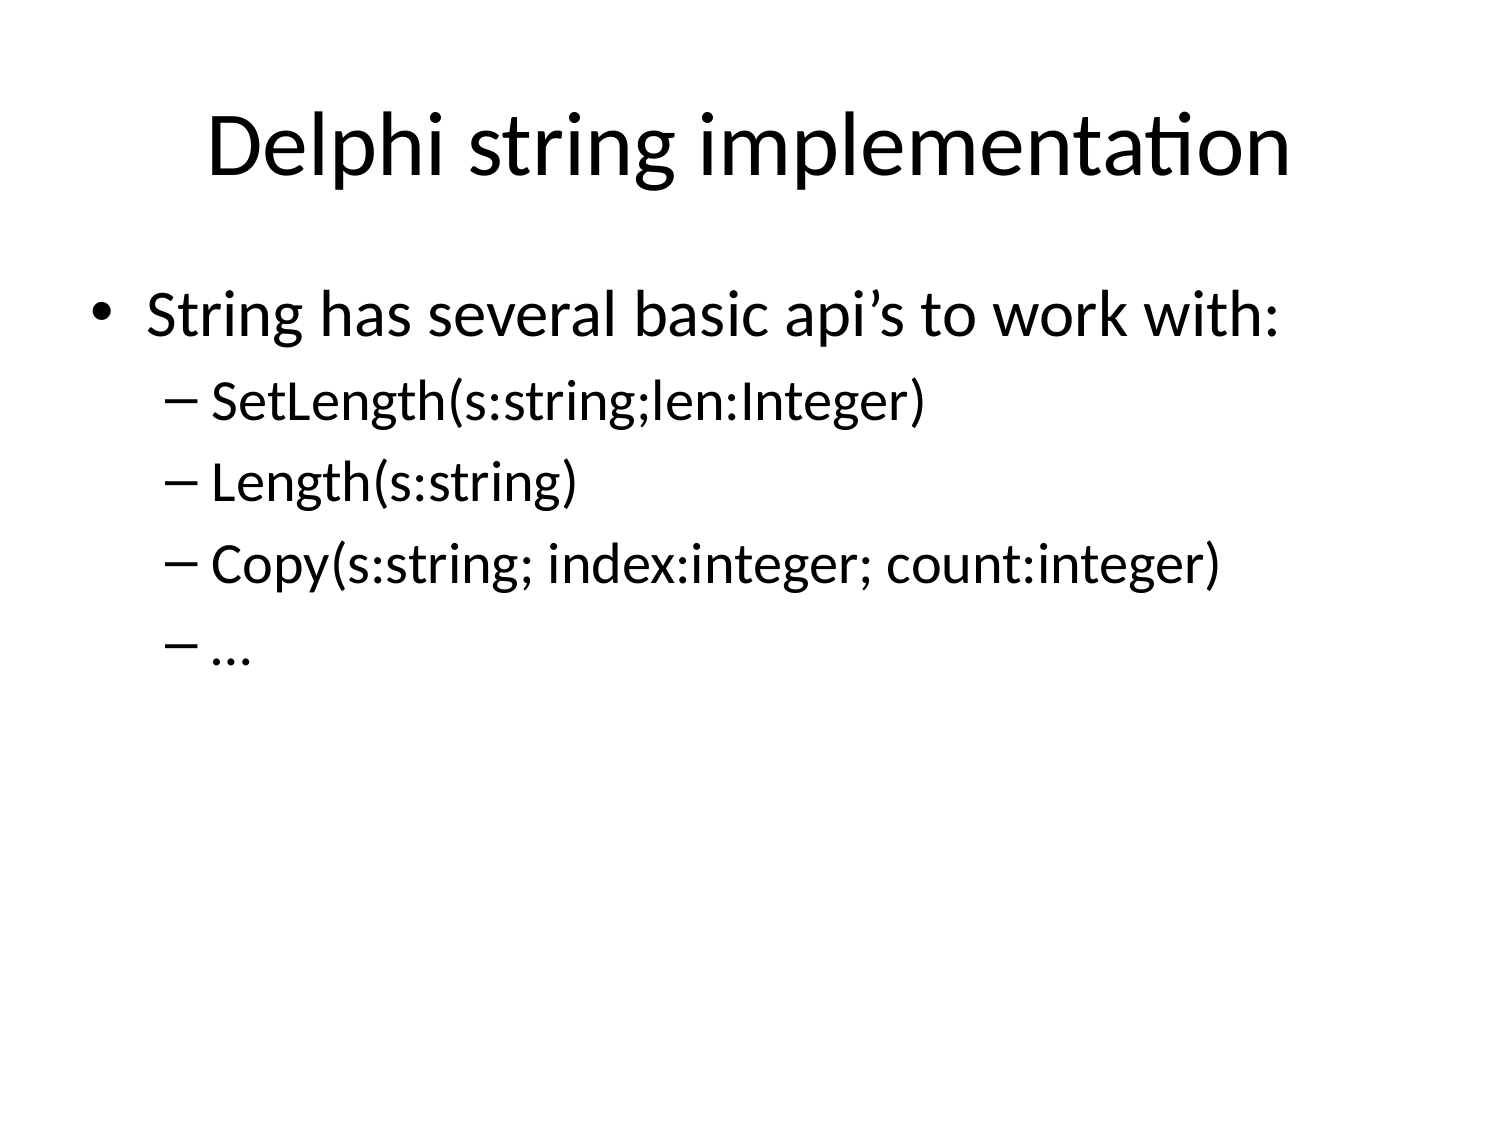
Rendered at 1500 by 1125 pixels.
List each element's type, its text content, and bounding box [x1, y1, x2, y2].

list String has several basic api’s to work with: SetLength(s:string;len:Integer) Length(s:string) Copy(s:string; index:integer; count:integer) … [75, 262, 1500, 1125]
title Delphi string implementation [75, 45, 1425, 233]
